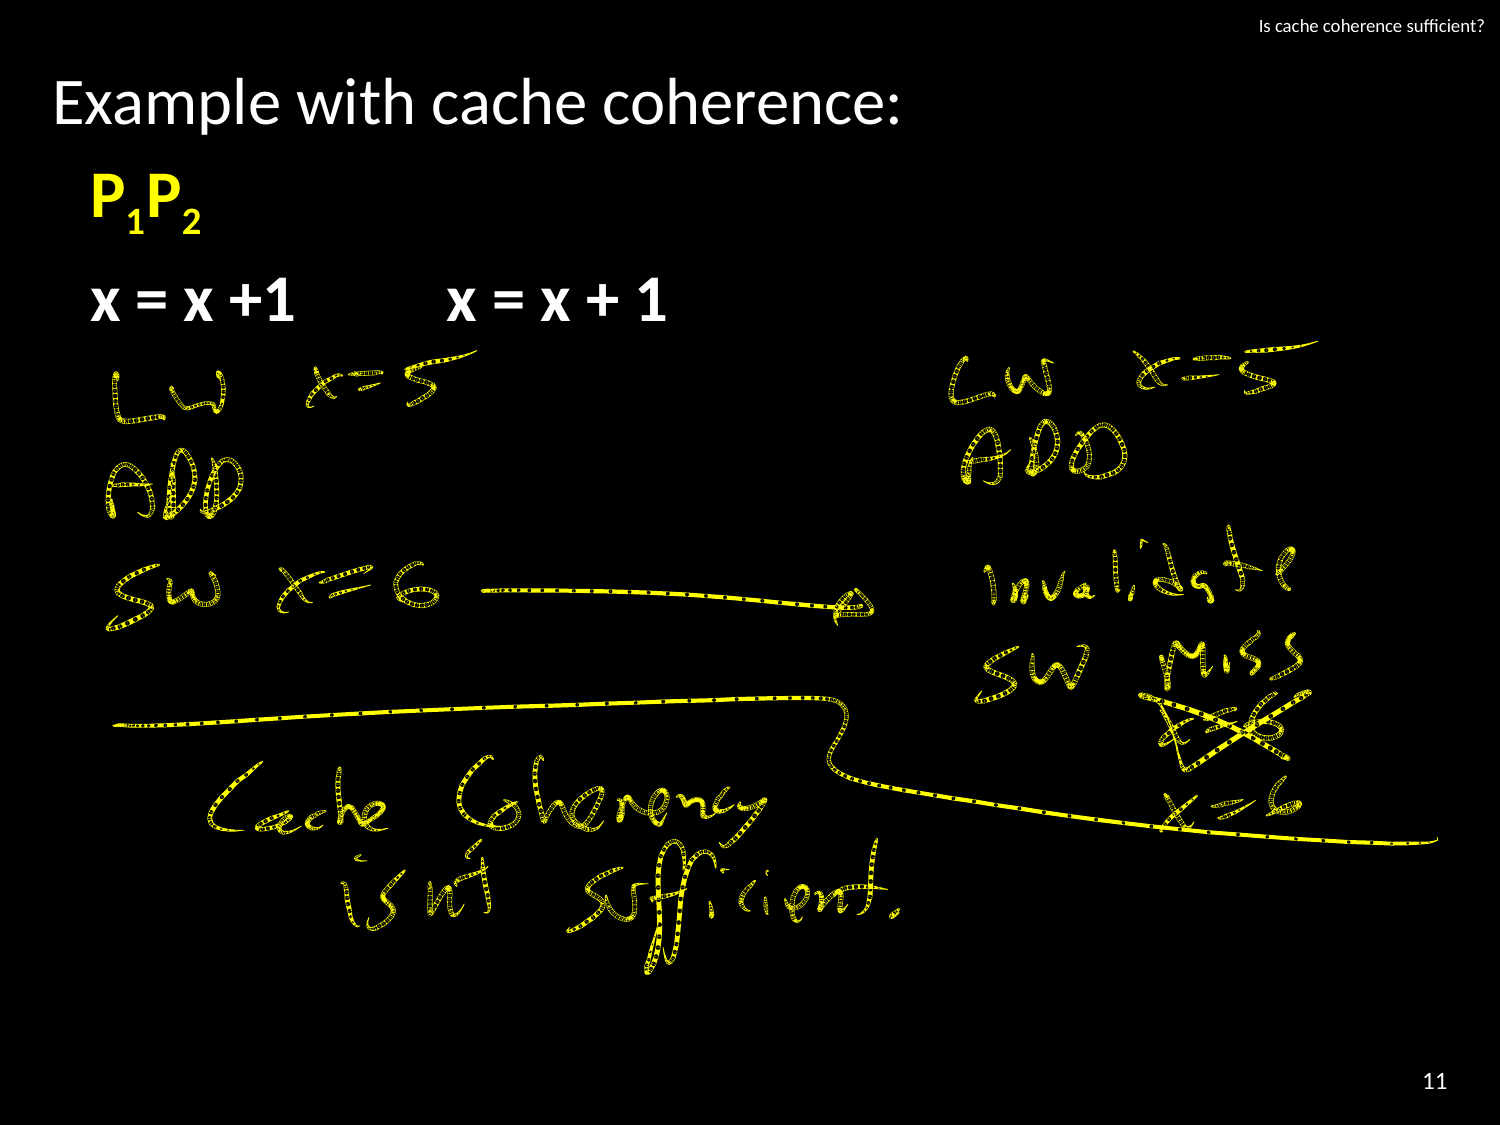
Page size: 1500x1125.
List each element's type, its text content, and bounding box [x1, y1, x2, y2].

picture [99, 334, 1445, 982]
list Example with cache coherence: P1 P2 x = x +1 x = x + 1 [37, 50, 1463, 1063]
title Is cache coherence sufficient? [924, 0, 1500, 50]
